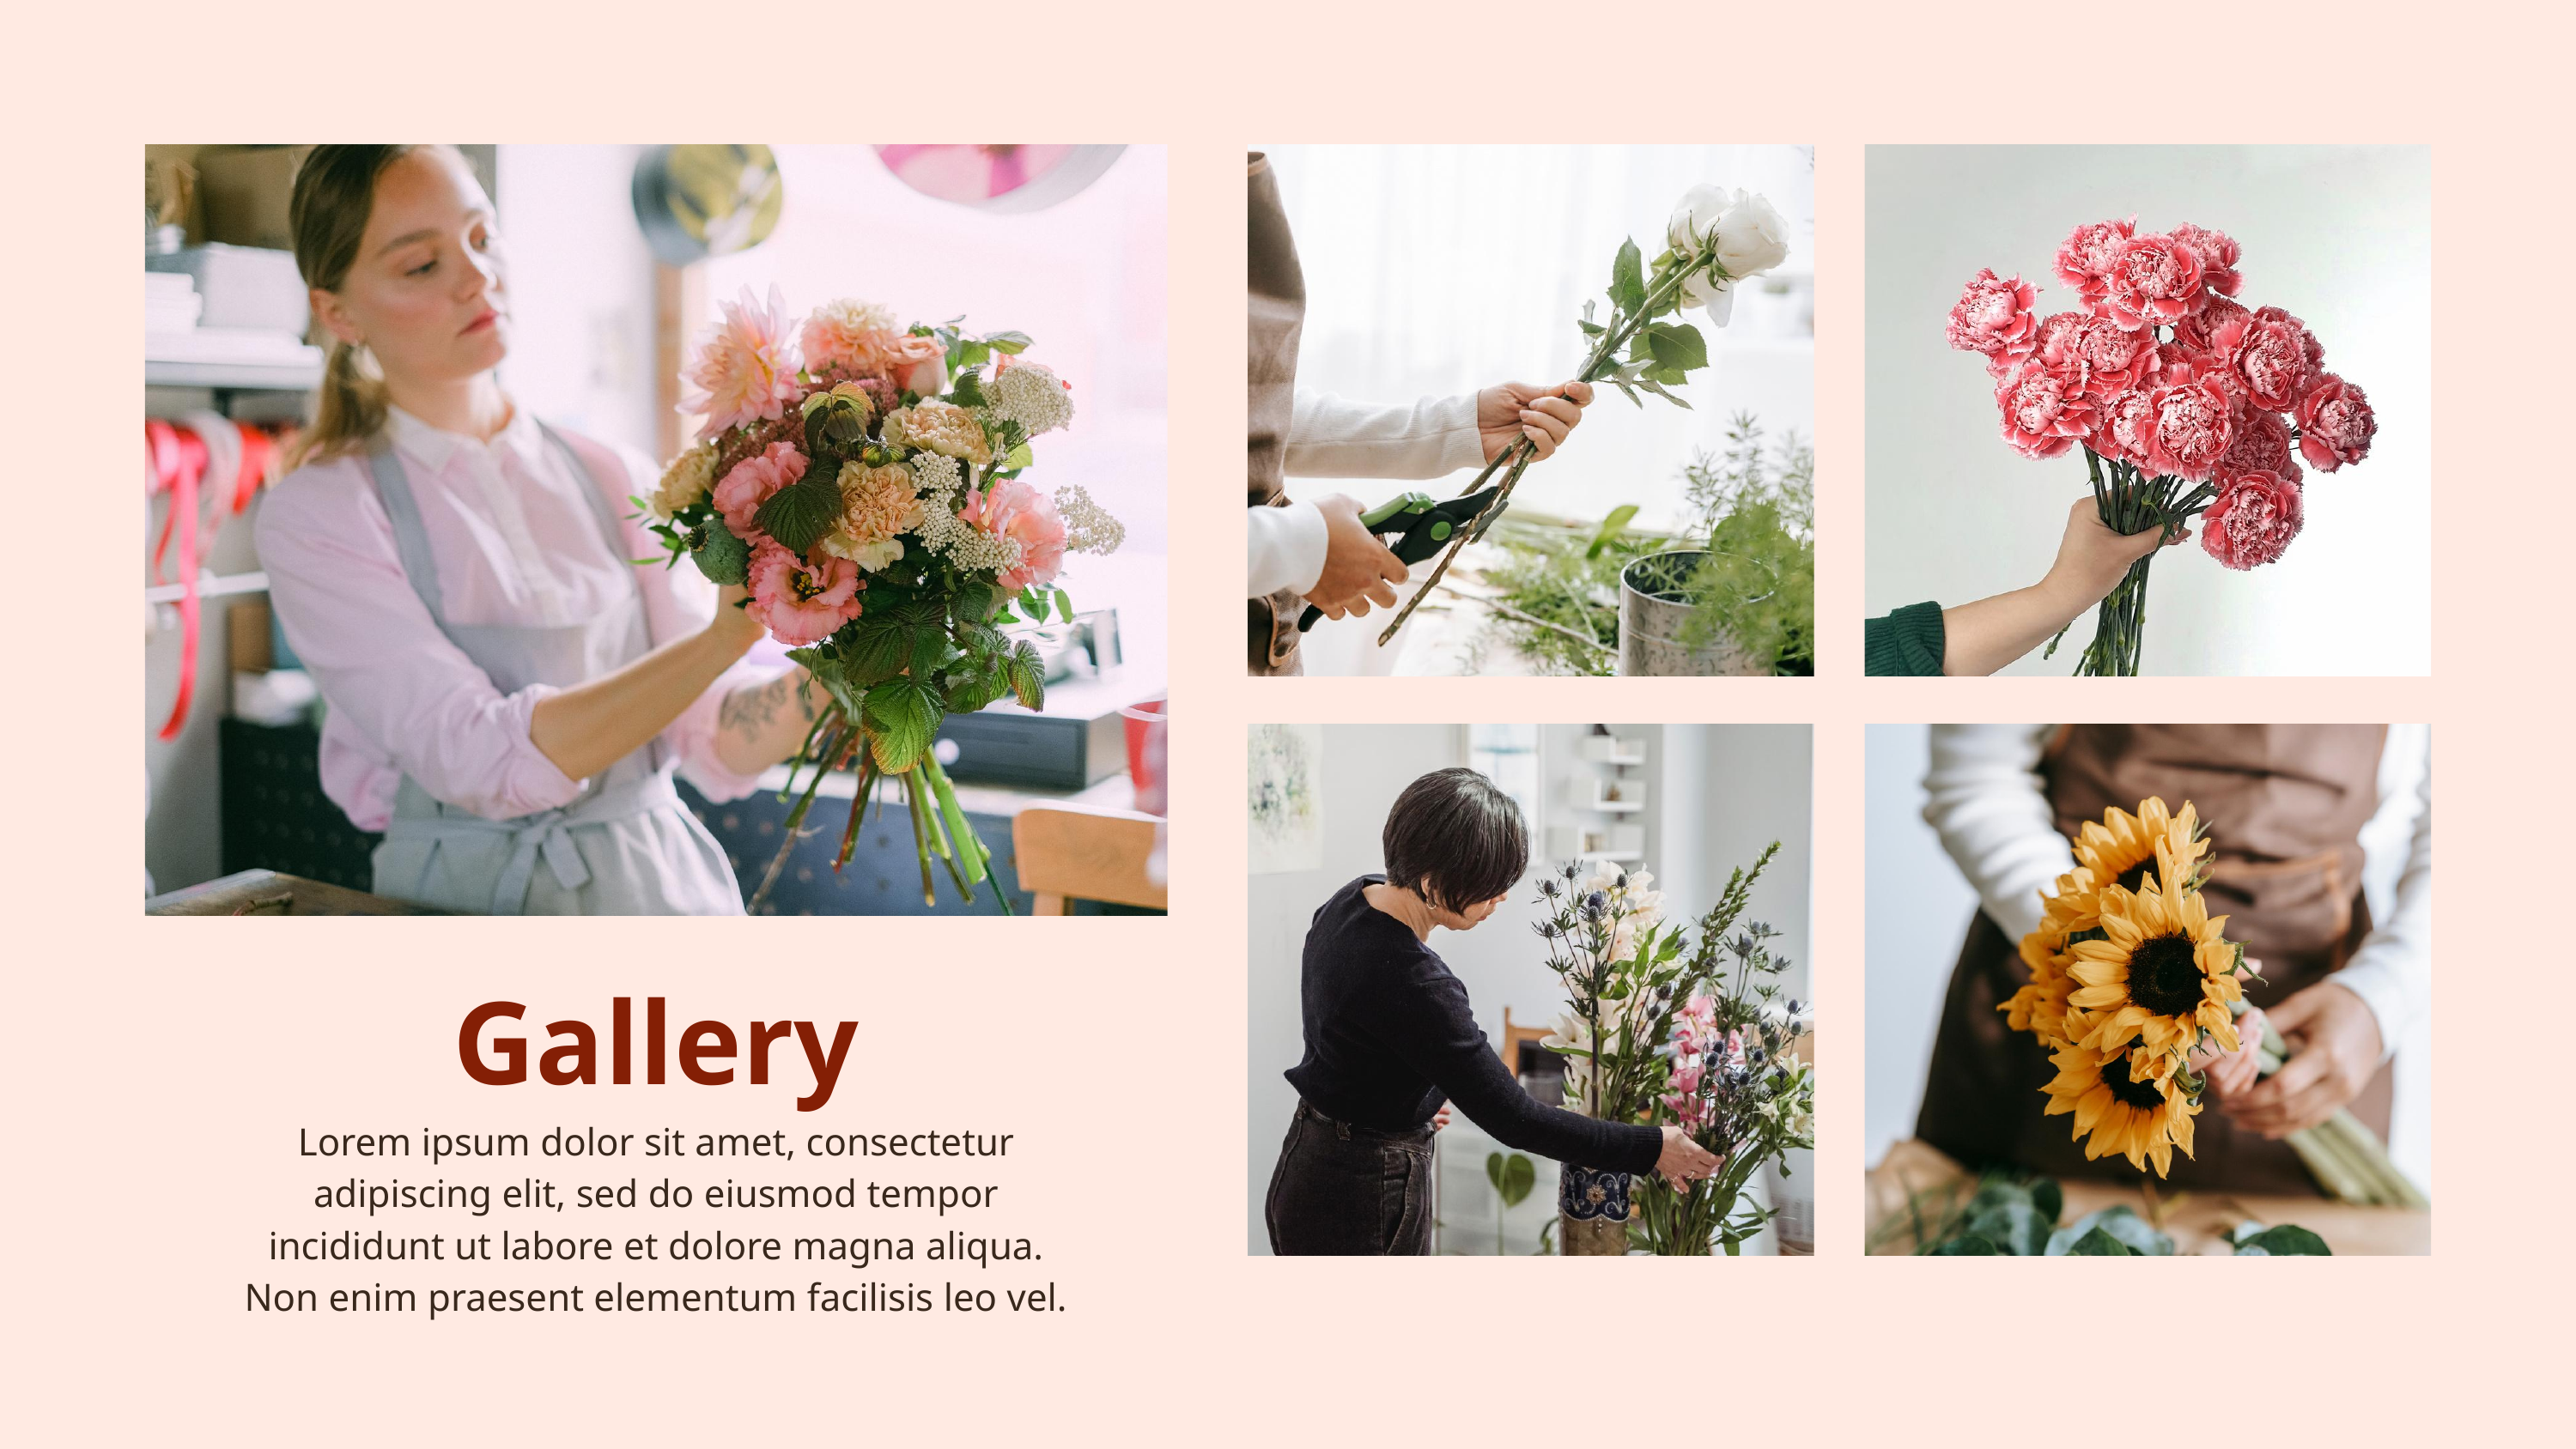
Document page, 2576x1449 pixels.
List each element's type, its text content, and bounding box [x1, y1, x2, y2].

picture [1247, 724, 1814, 1256]
text_box Gallery [274, 952, 1038, 1107]
picture [1864, 724, 2432, 1256]
picture [1247, 144, 1814, 676]
text_box Lorem ipsum dolor sit amet, consectetur adipiscing elit, sed do eiusmod tempor incididunt ut labore et dolore magna aliqua. Non enim praesent elementum facilisis leo vel. [232, 1111, 1080, 1319]
picture [144, 144, 1168, 917]
picture [1864, 144, 2432, 676]
